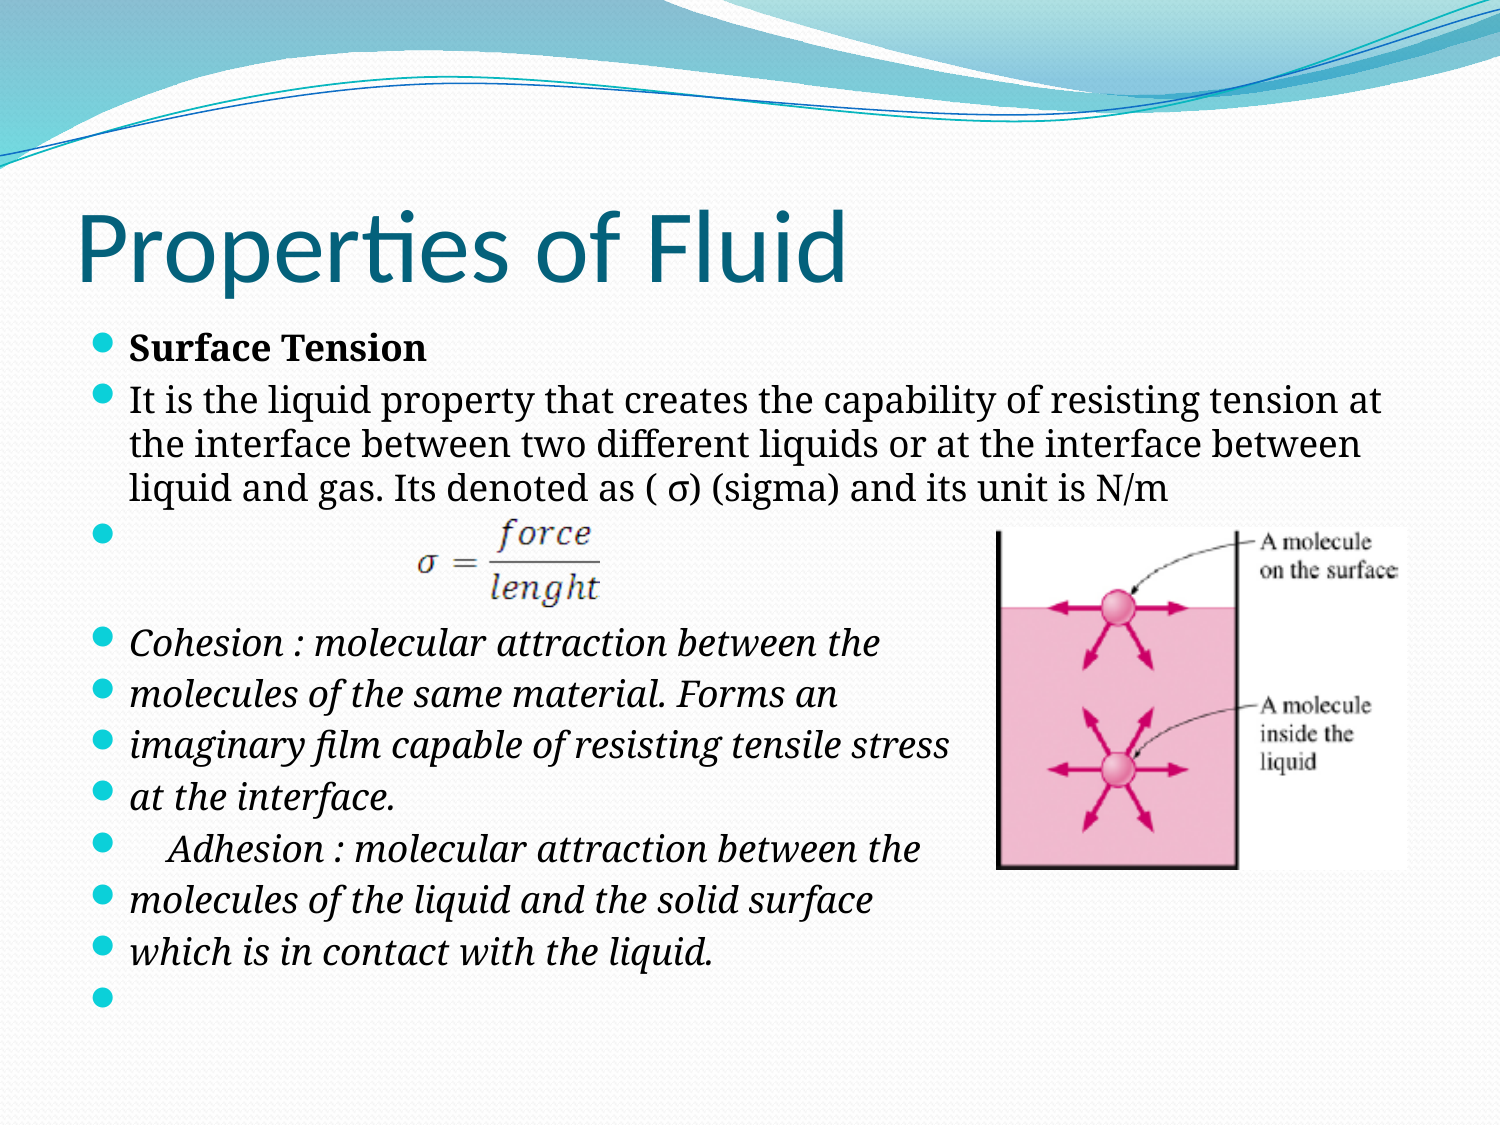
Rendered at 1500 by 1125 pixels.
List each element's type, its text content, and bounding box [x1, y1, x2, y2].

picture [995, 527, 1408, 870]
title Properties of Fluid [75, 115, 1425, 303]
list Surface Tension It is the liquid property that creates the capability of resisting tension at the interface between two different liquids or at the interface between liquid and gas. Its denoted as ( σ) (sigma) and its unit is N/m Cohesion : molecular attraction between the molecules of the same material. Forms an imaginary film capable of resisting tensile stress at the interface. Adhesion : molecular attraction between the molecules of the liquid and the solid surface which is in contact with the liquid. [75, 317, 1425, 1038]
picture [417, 515, 600, 610]
